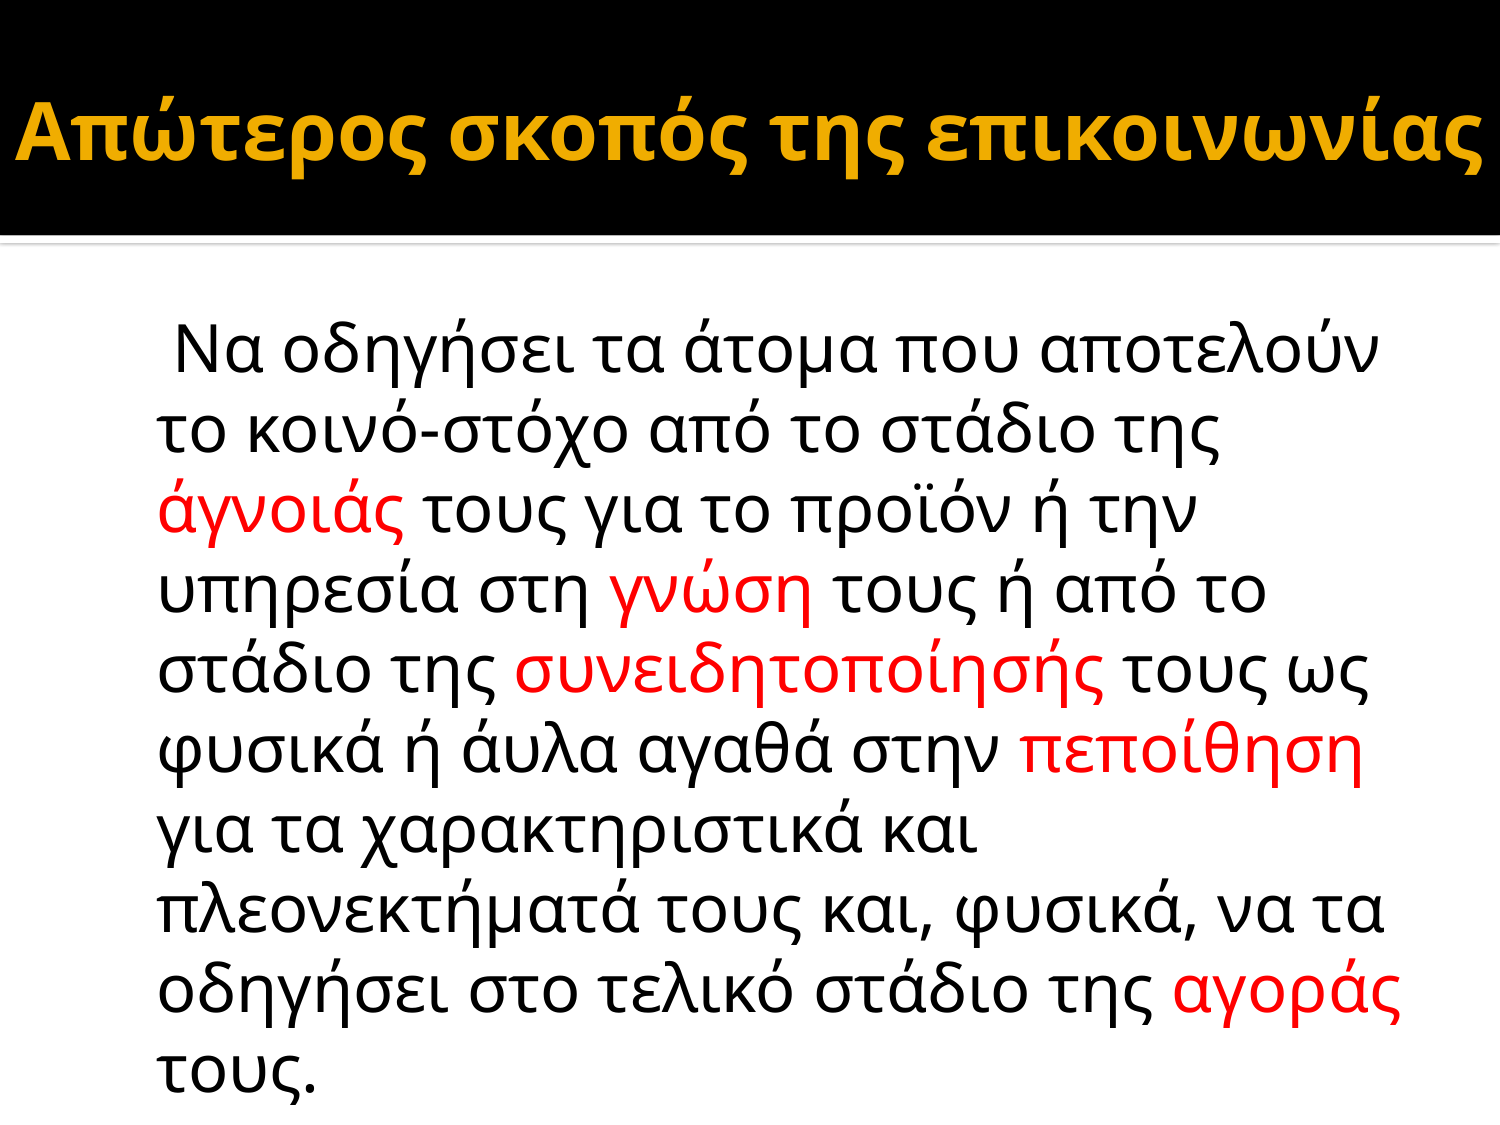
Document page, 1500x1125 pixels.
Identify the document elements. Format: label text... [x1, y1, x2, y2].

list Να οδηγήσει τα άτομα που αποτελούν το κοινό-στόχο από το στάδιο της άγνοιάς τους για το προϊόν ή την υπηρεσία στη γνώση τους ή από το στάδιο της συνειδητοποίησής τους ως φυσικά ή άυλα αγαθά στην πεποίθηση για τα χαρακτηριστικά και πλεονεκτήματά τους και, φυσικά, να τα οδηγήσει στο τελικό στάδιο της αγοράς τους. [75, 291, 1425, 1050]
title Απώτερος σκοπός της επικοινωνίας [0, 25, 1500, 231]
